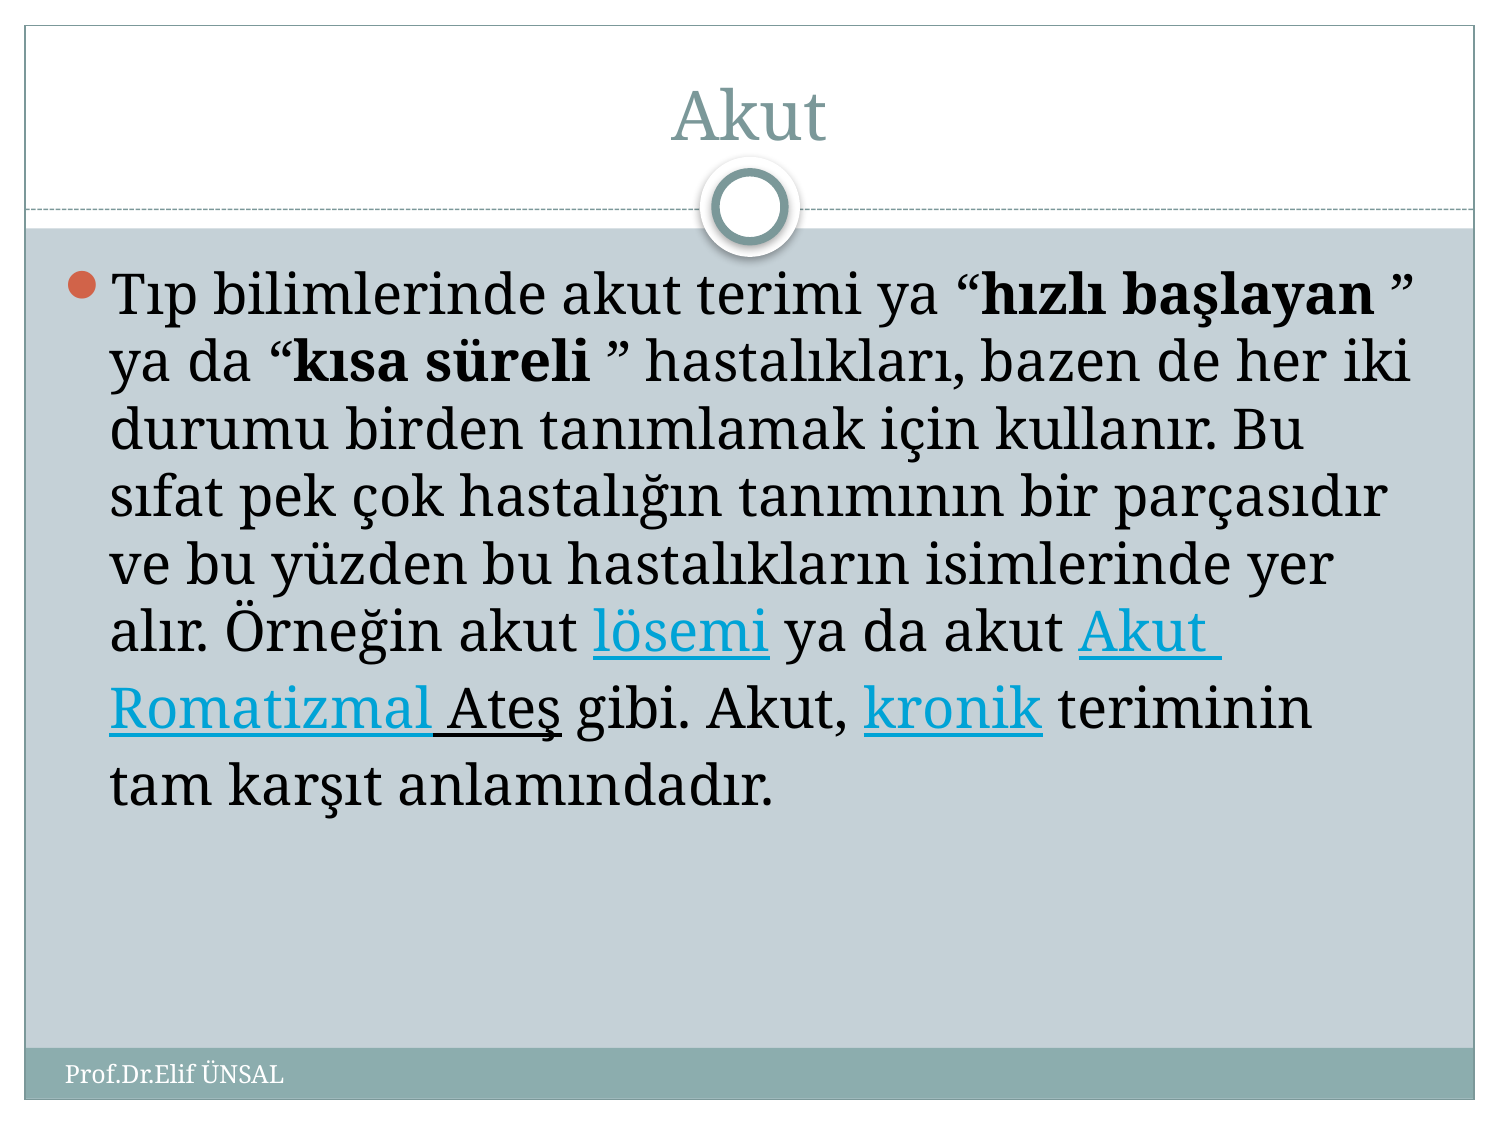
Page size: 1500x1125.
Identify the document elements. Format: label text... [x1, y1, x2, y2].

footer Prof.Dr.Elif ÜNSAL [50, 1051, 638, 1112]
list Tıp bilimlerinde akut terimi ya “hızlı başlayan ” ya da “kısa süreli ” hastalıkları, bazen de her iki durumu birden tanımlamak için kullanır. Bu sıfat pek çok hastalığın tanımının bir parçasıdır ve bu yüzden bu hastalıkların isimlerinde yer alır. Örneğin akut lösemi ya da akut Akut Romatizmal Ateş gibi. Akut, kronik teriminin tam karşıt anlamındadır. [49, 250, 1445, 1001]
title Akut [49, 37, 1450, 162]
